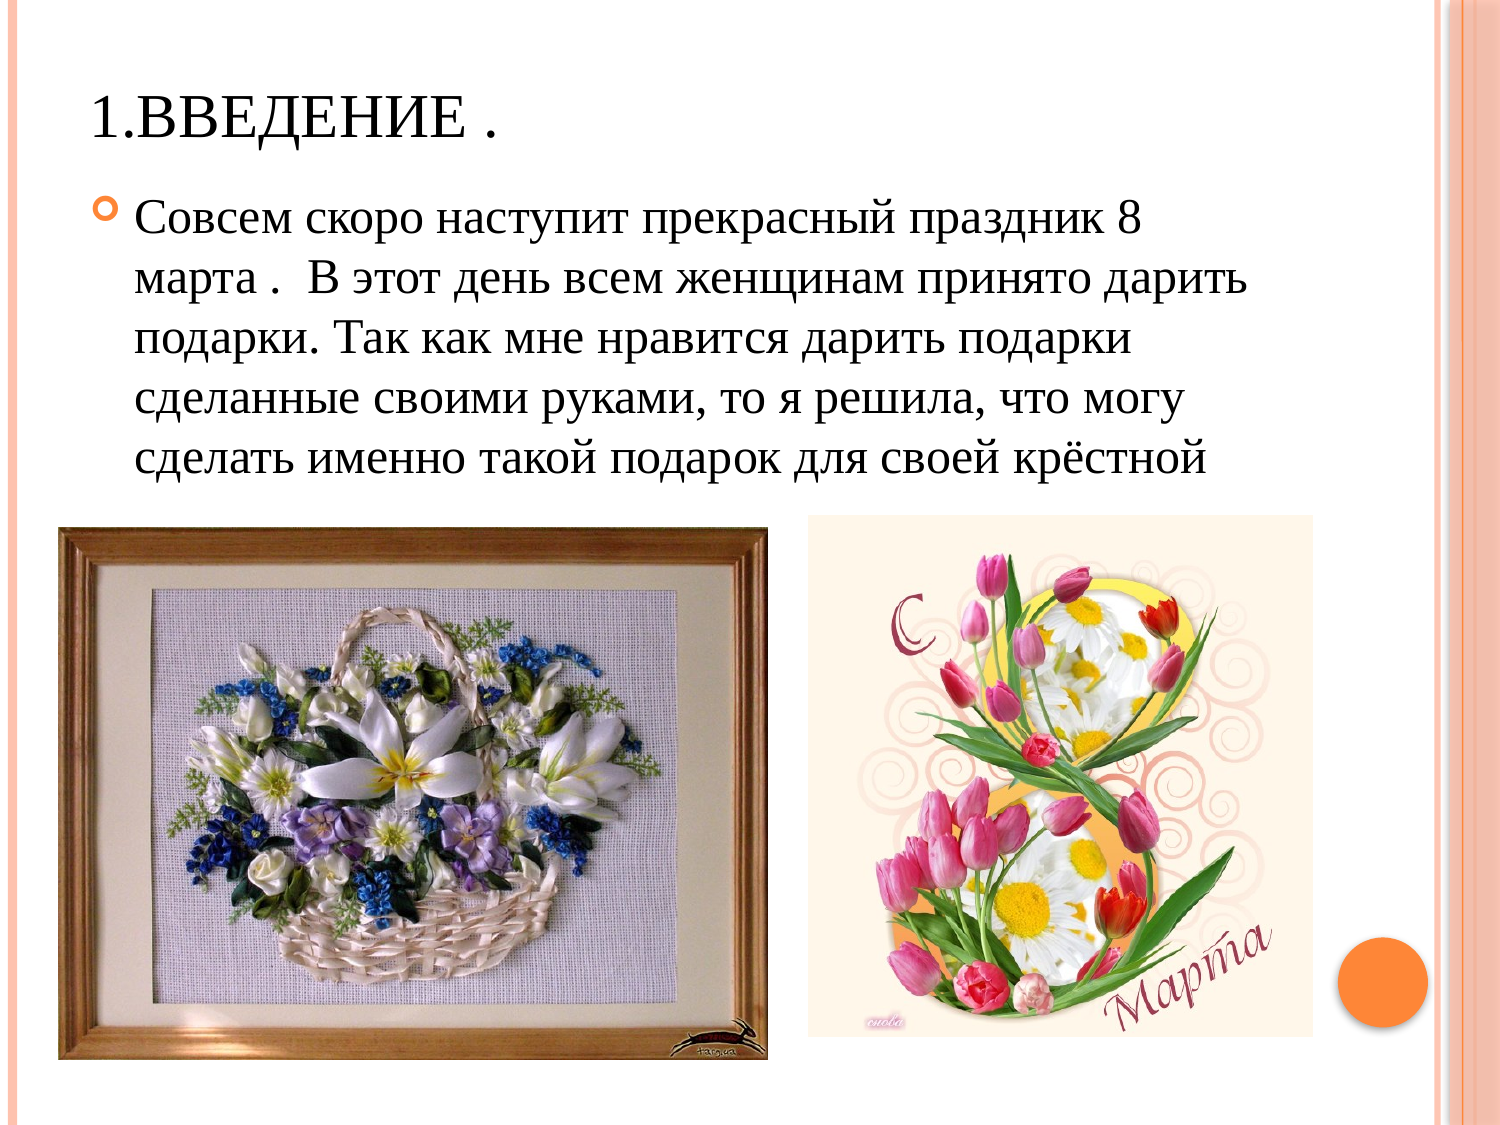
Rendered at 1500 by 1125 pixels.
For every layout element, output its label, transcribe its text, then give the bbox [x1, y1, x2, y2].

picture [808, 515, 1313, 1038]
title 1.Введение . [75, 45, 1300, 175]
picture [57, 526, 769, 1060]
list Совсем скоро наступит прекрасный праздник 8 марта . В этот день всем женщинам принято дарить подарки. Так как мне нравится дарить подарки сделанные своими руками, то я решила, что могу сделать именно такой подарок для своей крёстной [75, 175, 1313, 551]
